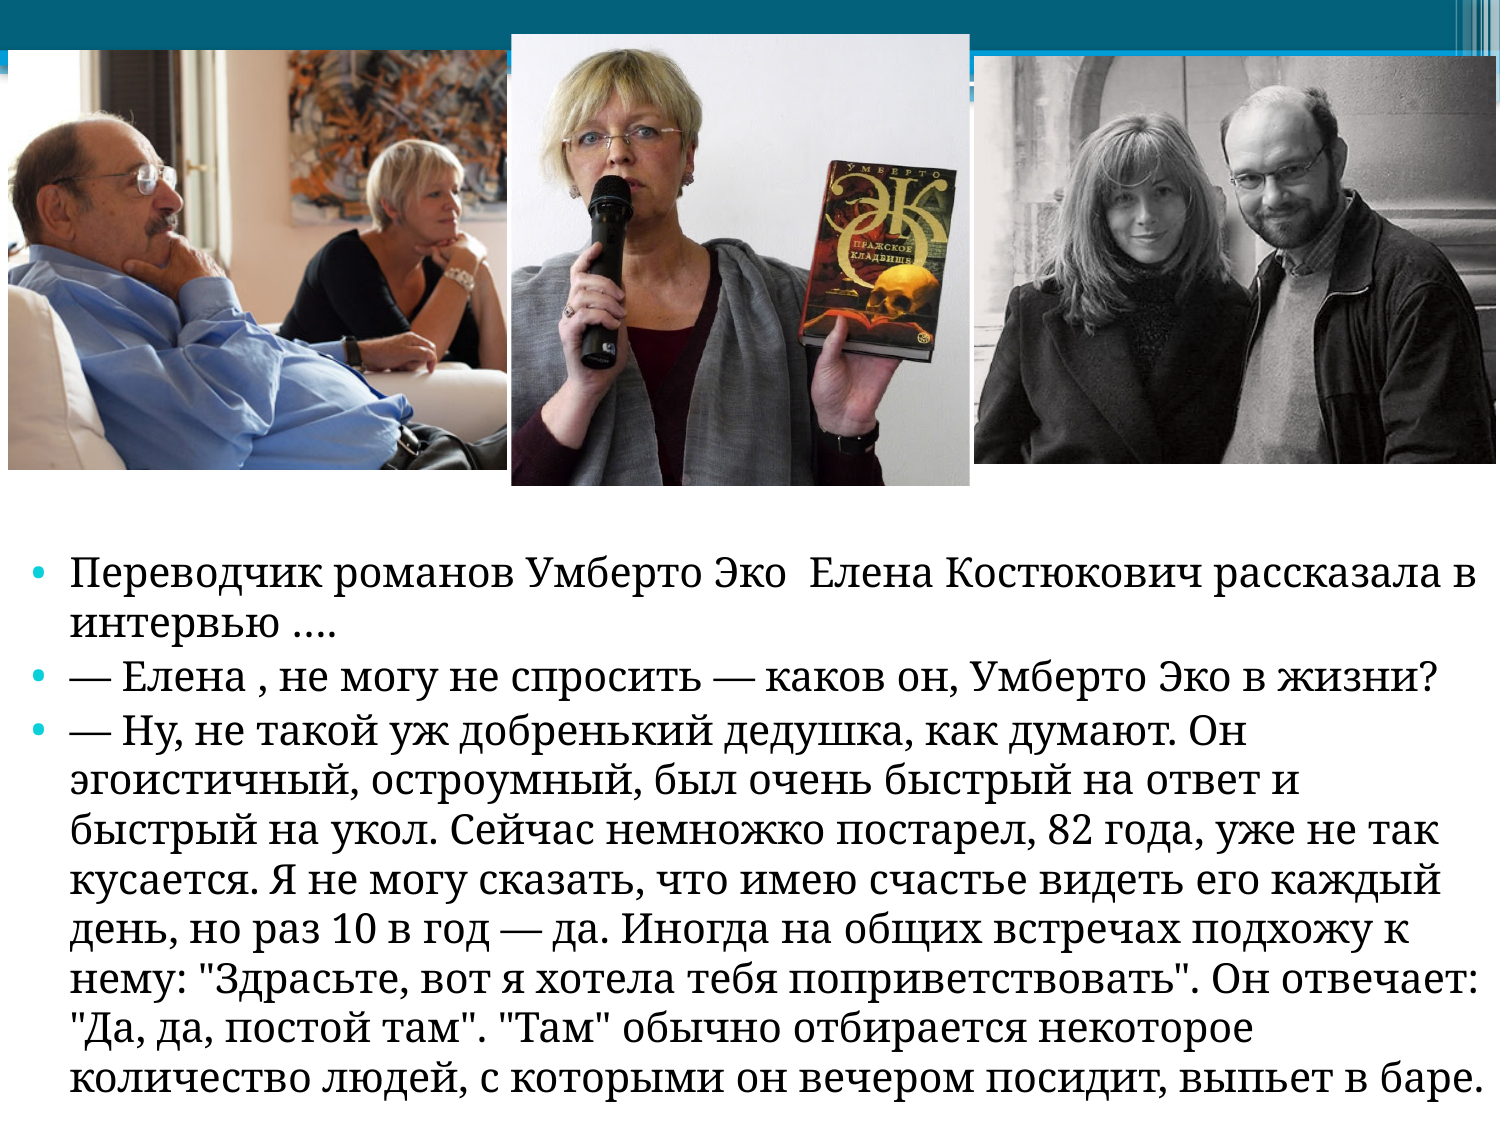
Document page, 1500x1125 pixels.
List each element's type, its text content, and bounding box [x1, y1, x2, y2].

picture [973, 56, 1497, 464]
picture [511, 35, 970, 486]
picture [8, 51, 508, 470]
list Переводчик романов Умберто Эко Елена Костюкович рассказала в интервью …. — Елена , не могу не спросить — каков он, Умберто Эко в жизни? — Ну, не такой уж добренький дедушка, как думают. Он эгоистичный, остроумный, был очень быстрый на ответ и быстрый на укол. Сейчас немножко постарел, 82 года, уже не так кусается. Я не могу сказать, что имею счастье видеть его каждый день, но раз 10 в год — да. Иногда на общих встречах подхожу к нему: "Здрасьте, вот я хотела тебя поприветствовать". Он отвечает: "Да, да, постой там". "Там" обычно отбирается некоторое количество людей, с которыми он вечером посидит, выпьет в баре. [0, 538, 1500, 1125]
